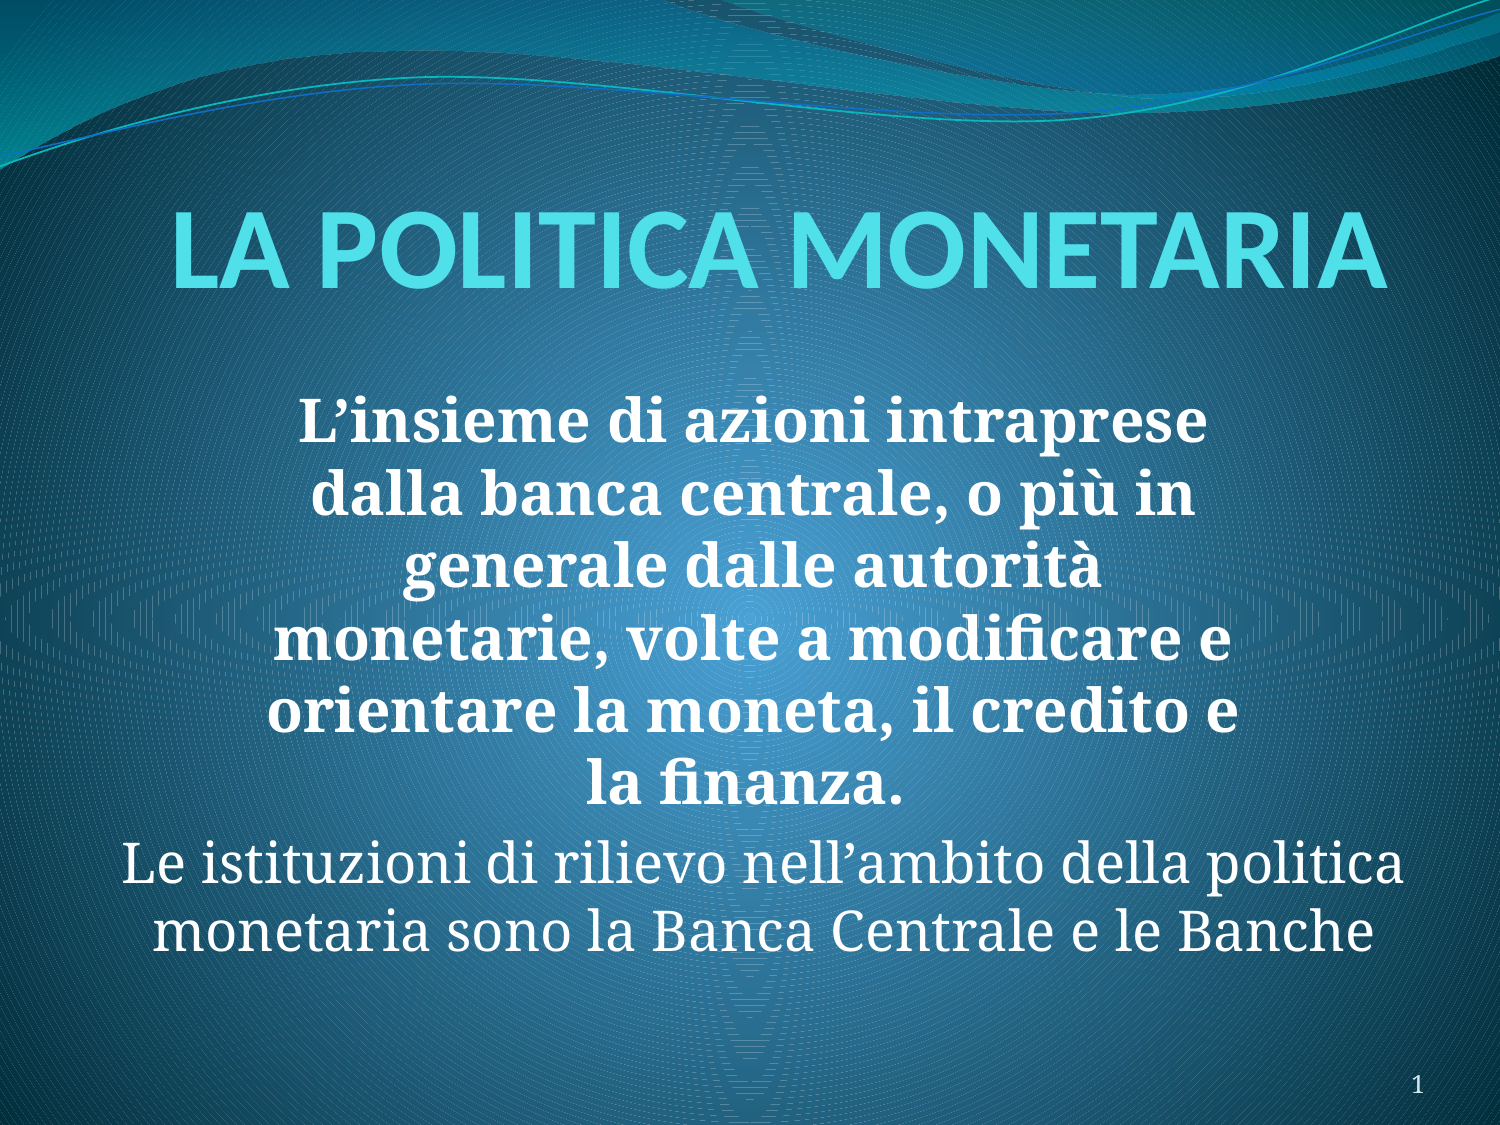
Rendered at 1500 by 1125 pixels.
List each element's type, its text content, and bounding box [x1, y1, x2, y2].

slide_number 1 [1299, 1042, 1425, 1103]
subtitle L’insieme di azioni intraprese dalla banca centrale, o più in generale dalle autorità monetarie, volte a modificare e orientare la moneta, il credito e la finanza. [234, 375, 1285, 663]
text_box Le istituzioni di rilievo nell’ambito della politica monetaria sono la Banca Centrale e le Banche [105, 820, 1423, 970]
title LA POLITICA MONETARIA [117, 70, 1393, 312]
